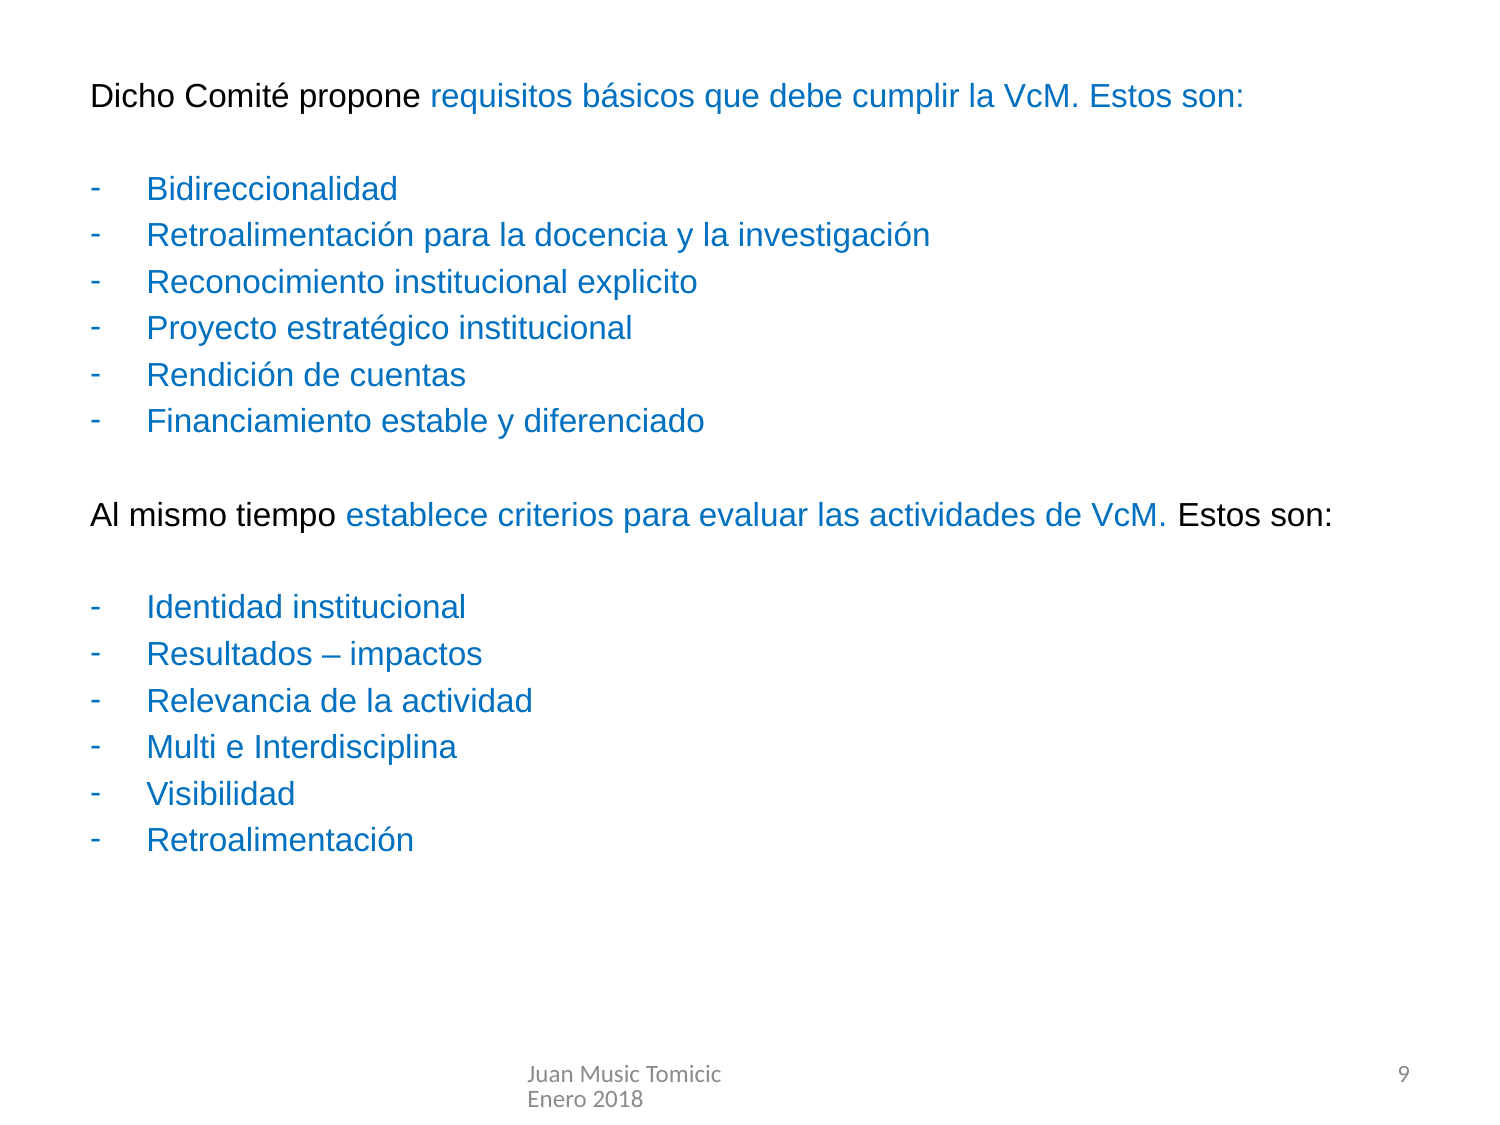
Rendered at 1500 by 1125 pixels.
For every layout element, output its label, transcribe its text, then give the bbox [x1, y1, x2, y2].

list Dicho Comité propone requisitos básicos que debe cumplir la VcM. Estos son: Bidireccionalidad Retroalimentación para la docencia y la investigación Reconocimiento institucional explicito Proyecto estratégico institucional Rendición de cuentas Financiamiento estable y diferenciado Al mismo tiempo establece criterios para evaluar las actividades de VcM. Estos son: Identidad institucional Resultados – impactos Relevancia de la actividad Multi e Interdisciplina Visibilidad Retroalimentación [75, 66, 1425, 1005]
footer Juan Music Tomicic Enero 2018 [512, 1042, 988, 1103]
slide_number 9 [1074, 1042, 1425, 1103]
